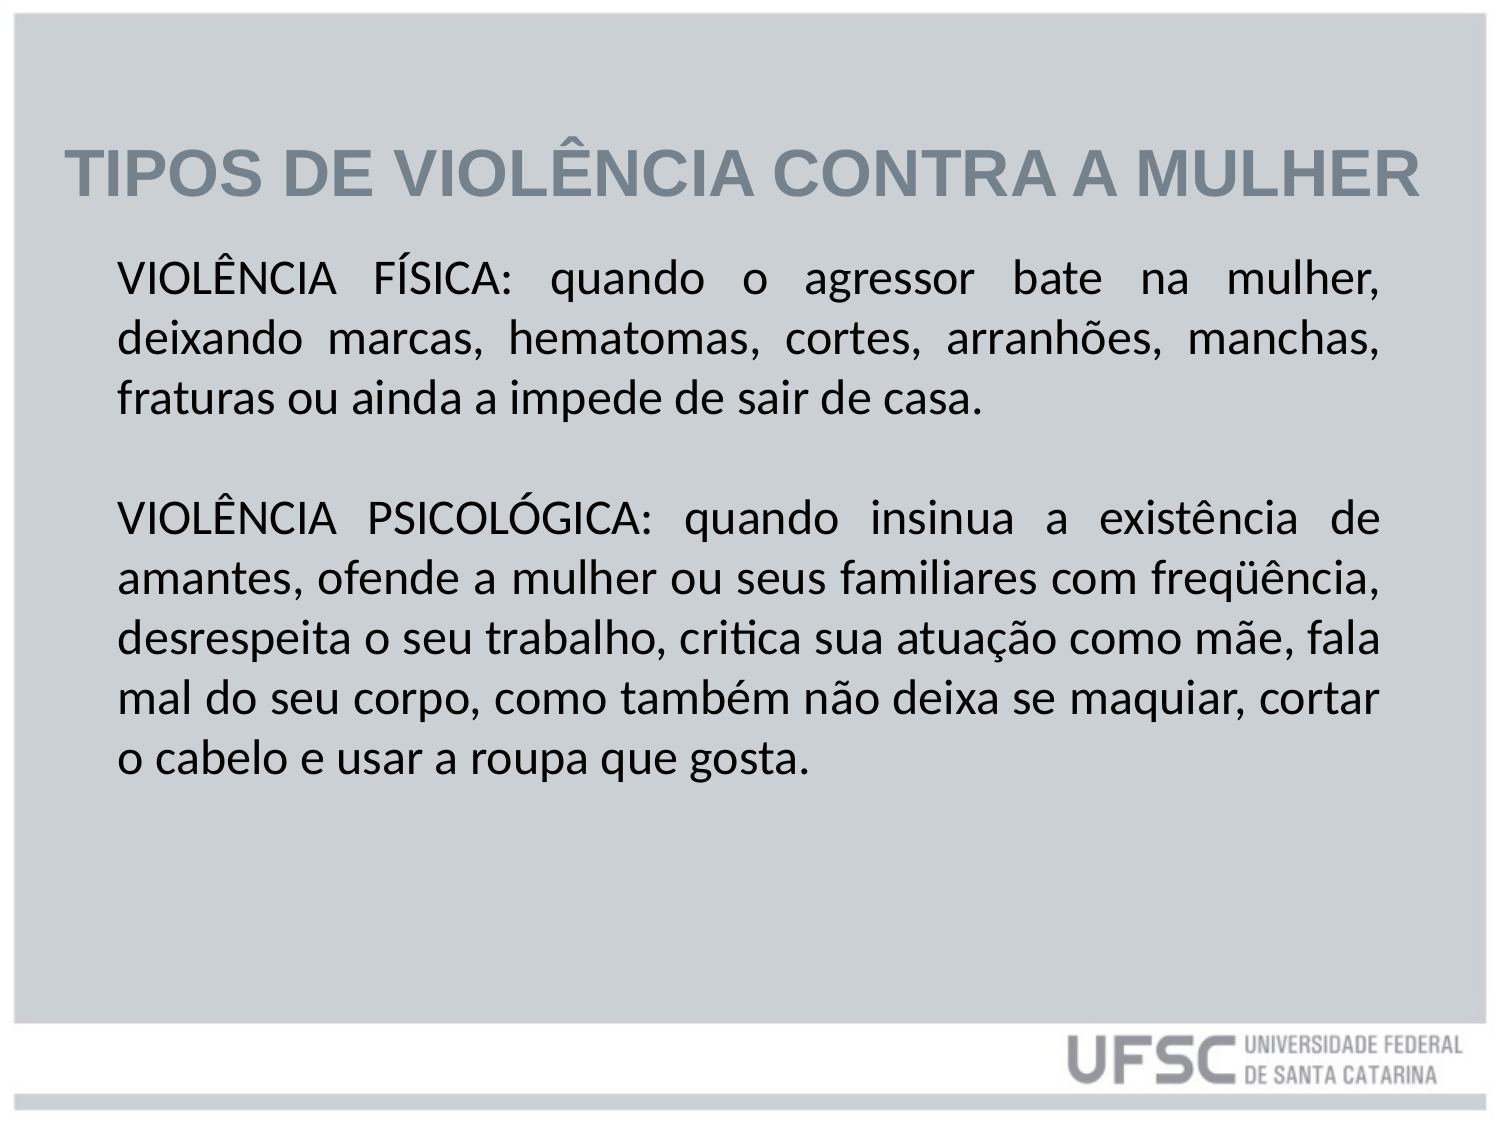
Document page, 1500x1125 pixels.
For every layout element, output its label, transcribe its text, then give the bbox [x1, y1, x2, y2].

title TIPOS DE VIOLÊNCIA CONTRA A MULHER [49, 59, 1444, 278]
list VIOLÊNCIA FÍSICA: quando o agressor bate na mulher, deixando marcas, hematomas, cortes, arranhões, manchas, fraturas ou ainda a impede de sair de casa. VIOLÊNCIA PSICOLÓGICA: quando insinua a existência de amantes, ofende a mulher ou seus familiares com freqüência, desrespeita o seu trabalho, critica sua atuação como mãe, fala mal do seu corpo, como também não deixa se maquiar, cortar o cabelo e usar a roupa que gosta. [103, 237, 1397, 952]
picture [0, 0, 1500, 1125]
